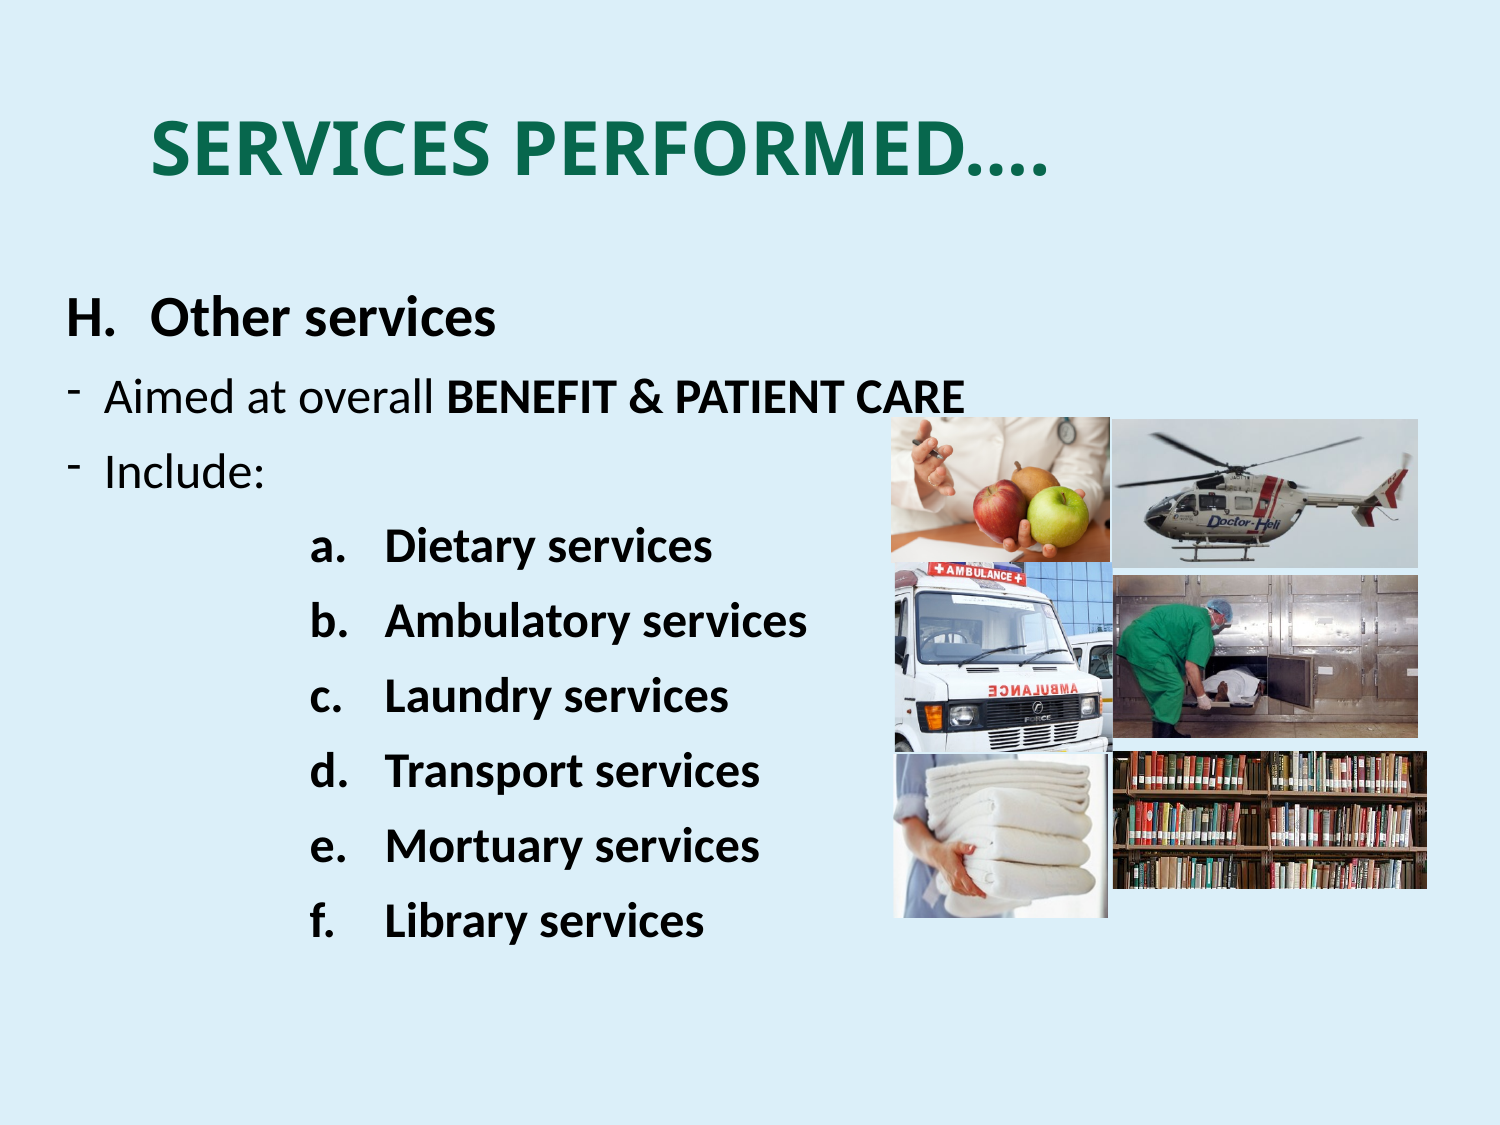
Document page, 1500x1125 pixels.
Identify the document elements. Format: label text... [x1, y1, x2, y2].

picture [893, 754, 1109, 918]
title SERVICES PERFORMED…. [76, 66, 1371, 237]
list Other services Aimed at overall BENEFIT & PATIENT CARE Include: Dietary services Ambulatory services Laundry services Transport services Mortuary services Library services [51, 278, 1345, 993]
picture [891, 417, 1428, 889]
